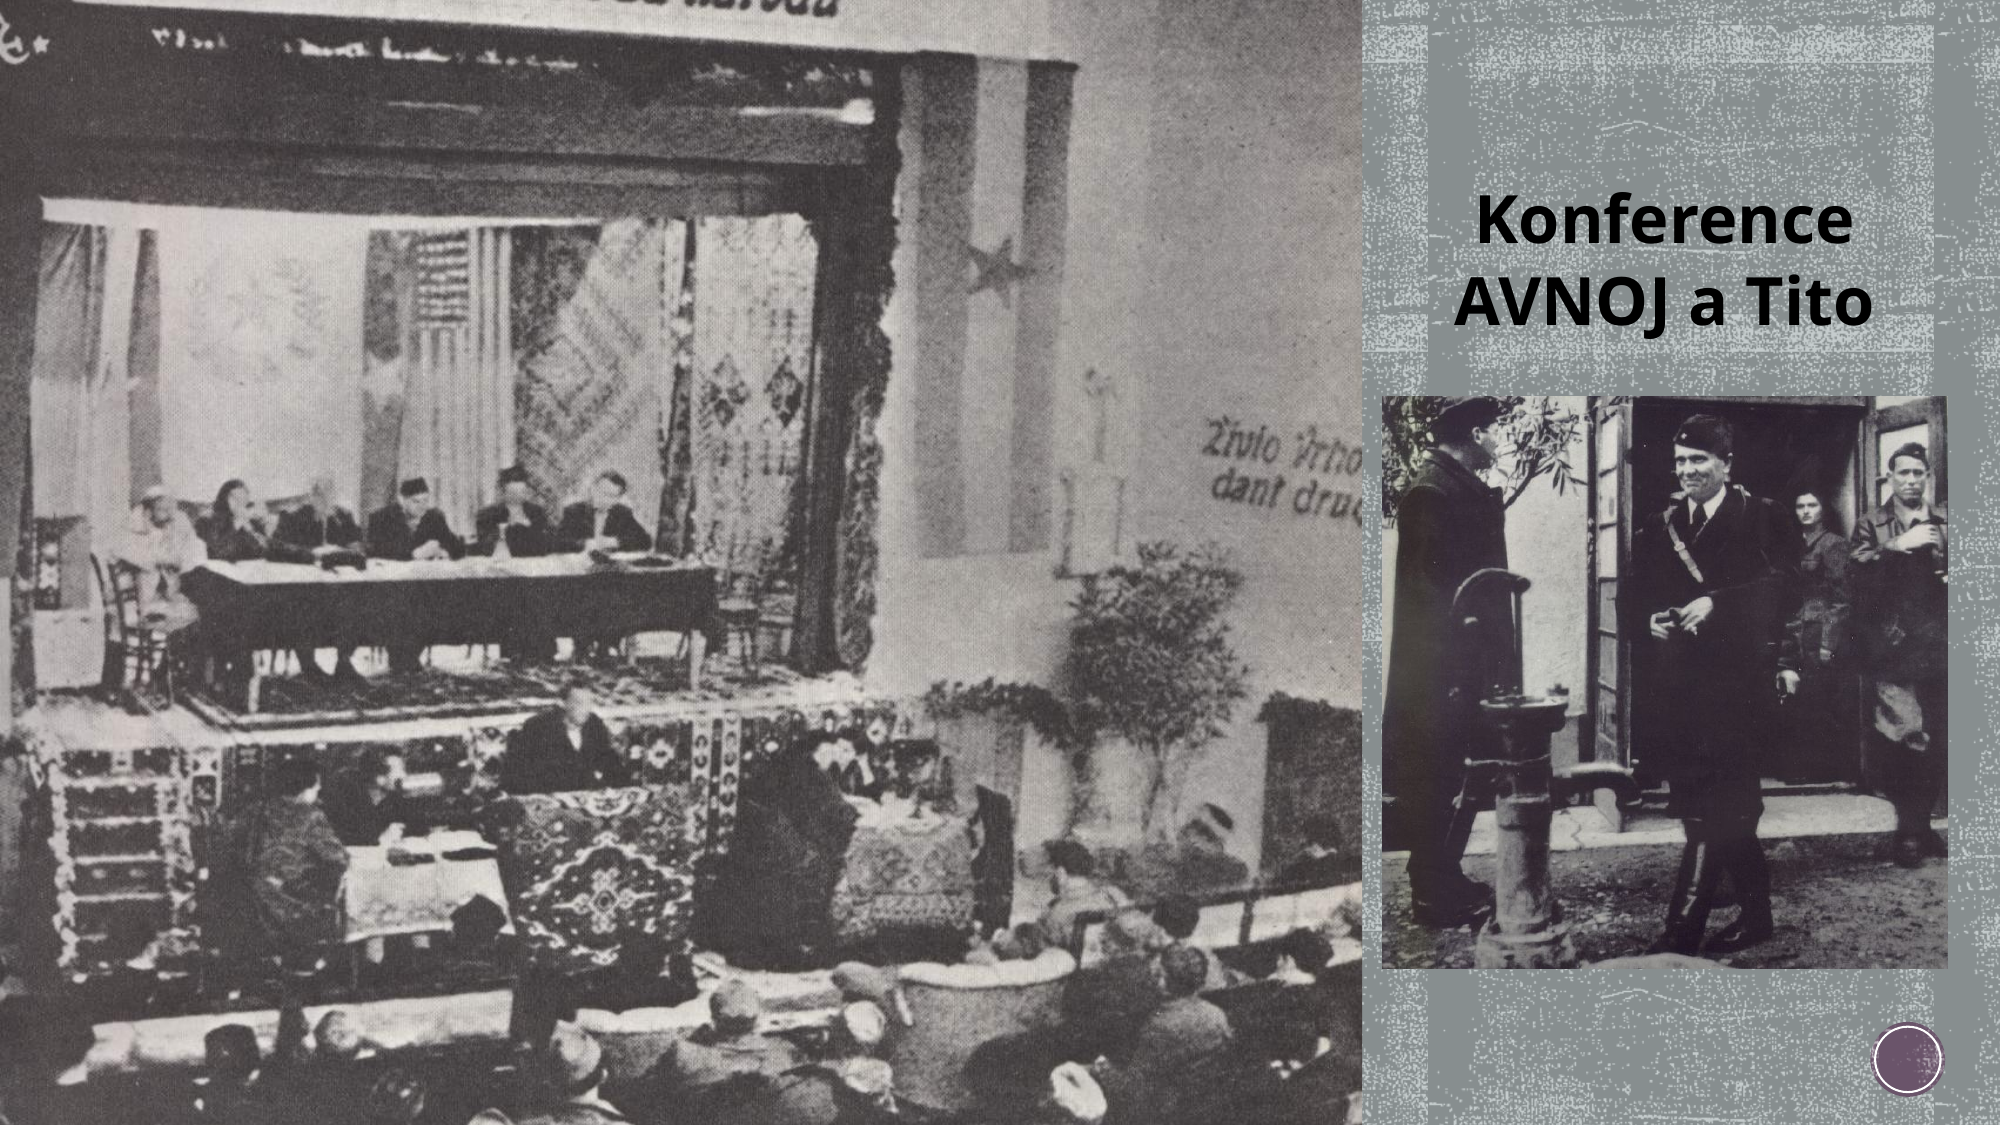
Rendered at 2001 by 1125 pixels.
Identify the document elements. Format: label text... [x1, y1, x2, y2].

title Konference AVNOJ a Tito [1402, 64, 1928, 350]
picture [1381, 396, 1949, 969]
picture [0, 0, 1363, 1125]
picture [1870, 1021, 1946, 1097]
